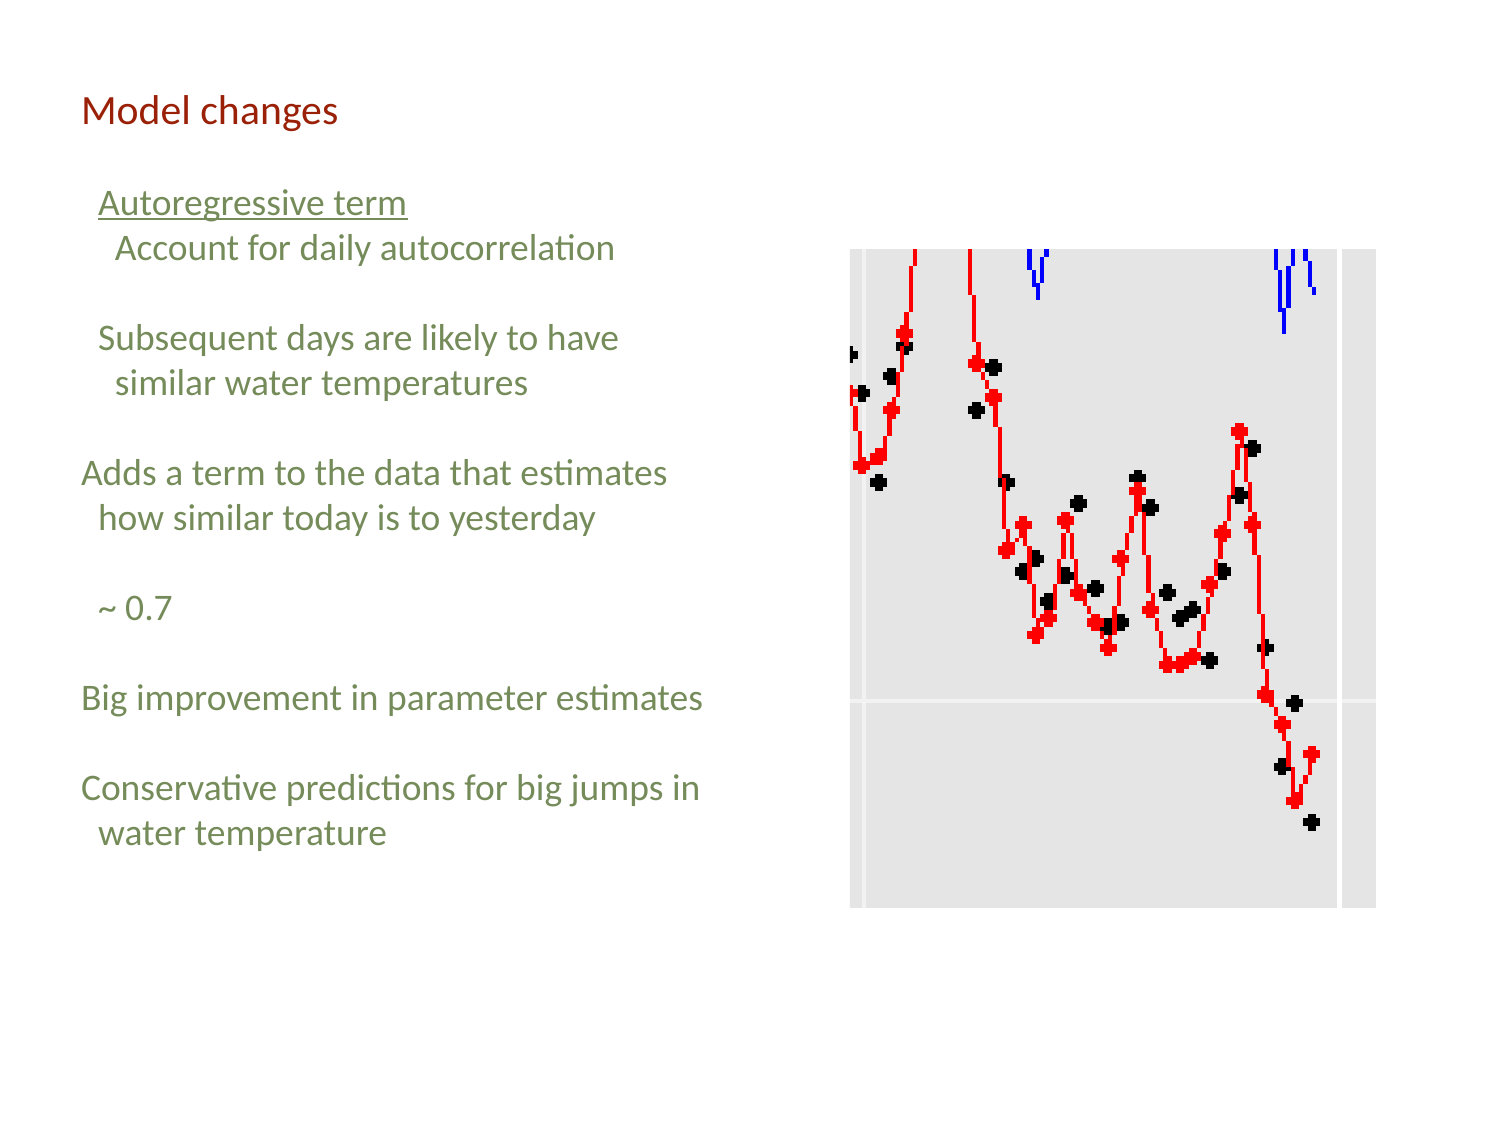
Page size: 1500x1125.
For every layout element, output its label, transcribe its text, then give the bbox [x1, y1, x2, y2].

text_box Model changes Autoregressive term Account for daily autocorrelation Subsequent days are likely to have similar water temperatures Adds a term to the data that estimates how similar today is to yesterday ~ 0.7 Big improvement in parameter estimates Conservative predictions for big jumps in water temperature [66, 75, 725, 860]
picture [849, 249, 1377, 909]
